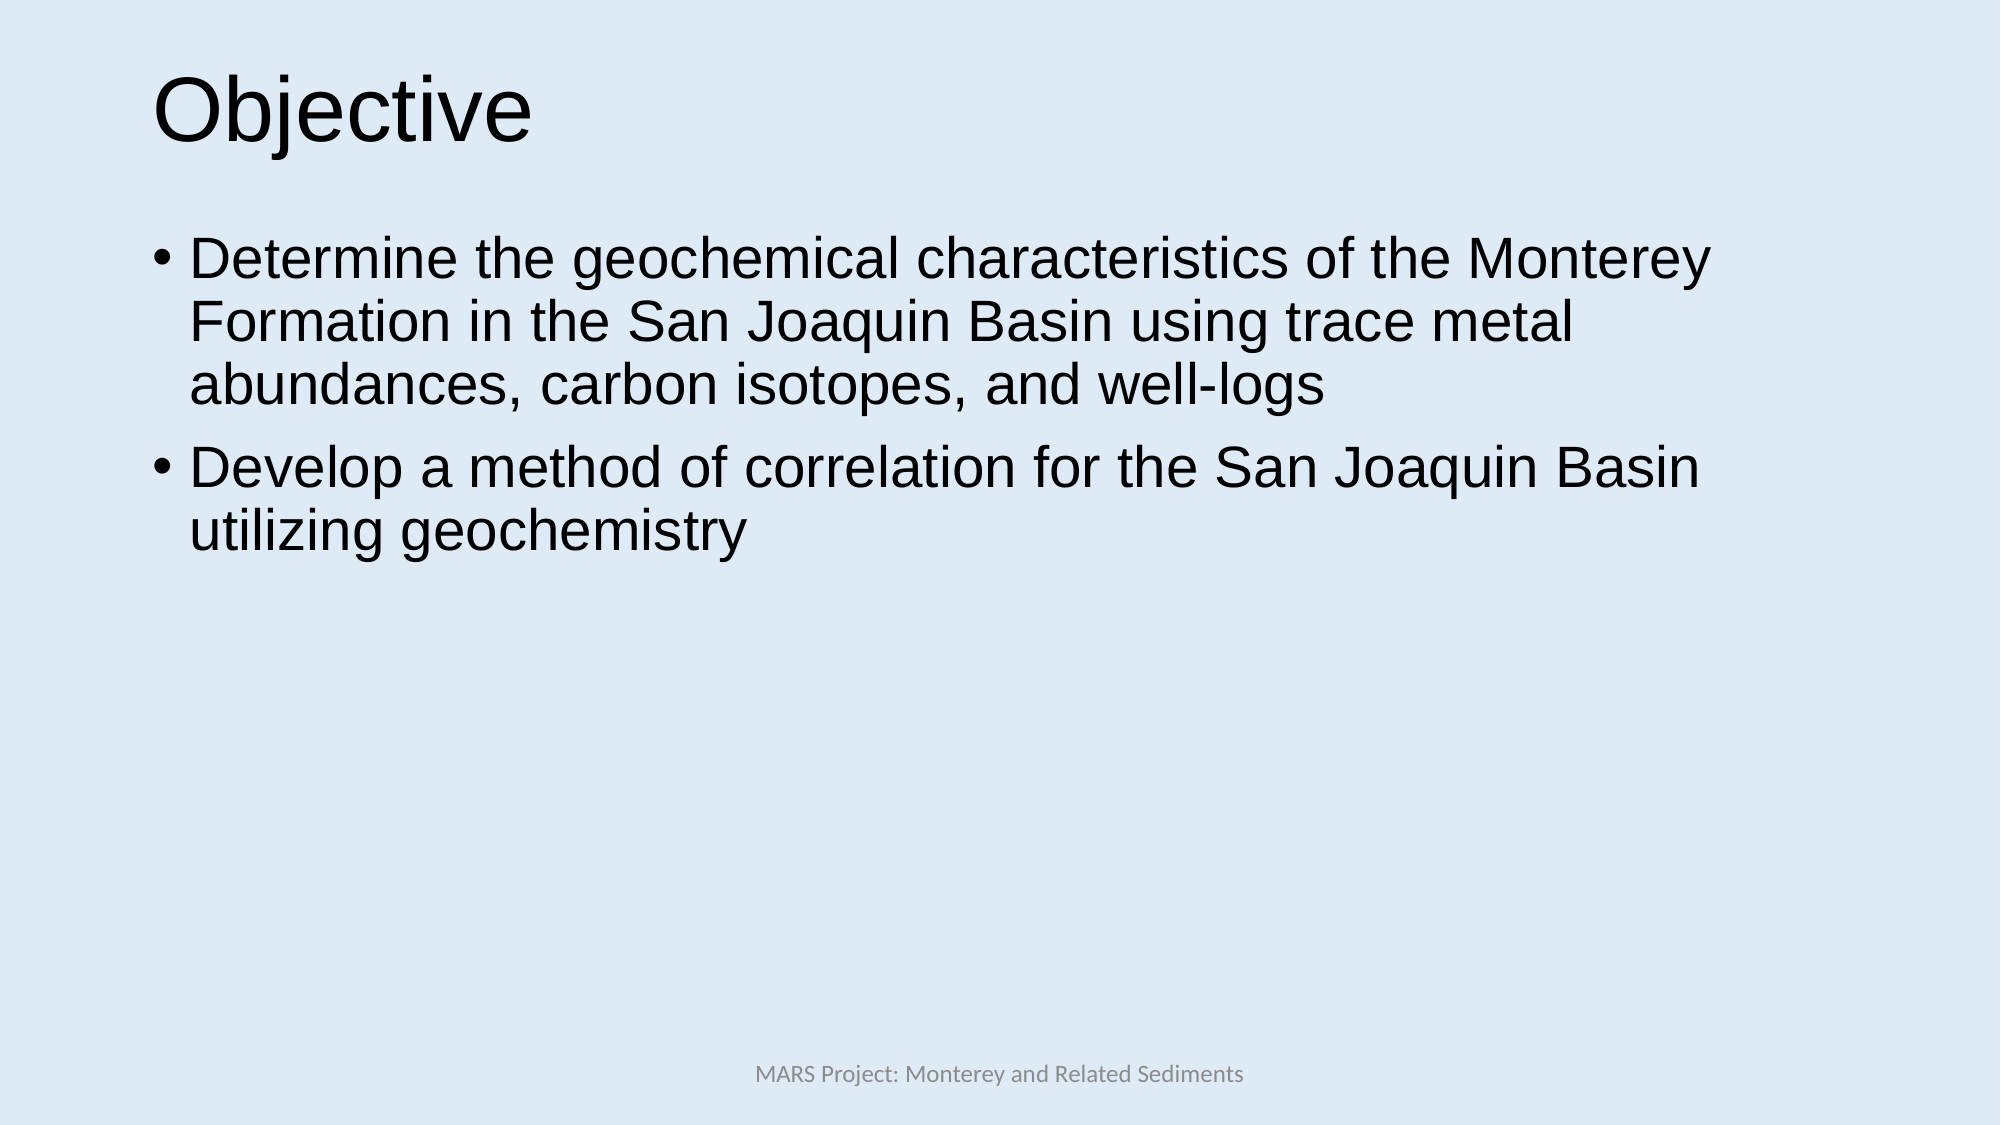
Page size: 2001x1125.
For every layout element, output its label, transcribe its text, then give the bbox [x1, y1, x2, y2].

footer MARS Project: Monterey and Related Sediments [662, 1042, 1338, 1103]
title Objective [137, 3, 1863, 220]
list Determine the geochemical characteristics of the Monterey Formation in the San Joaquin Basin using trace metal abundances, carbon isotopes, and well-logs Develop a method of correlation for the San Joaquin Basin utilizing geochemistry [137, 220, 1863, 935]
